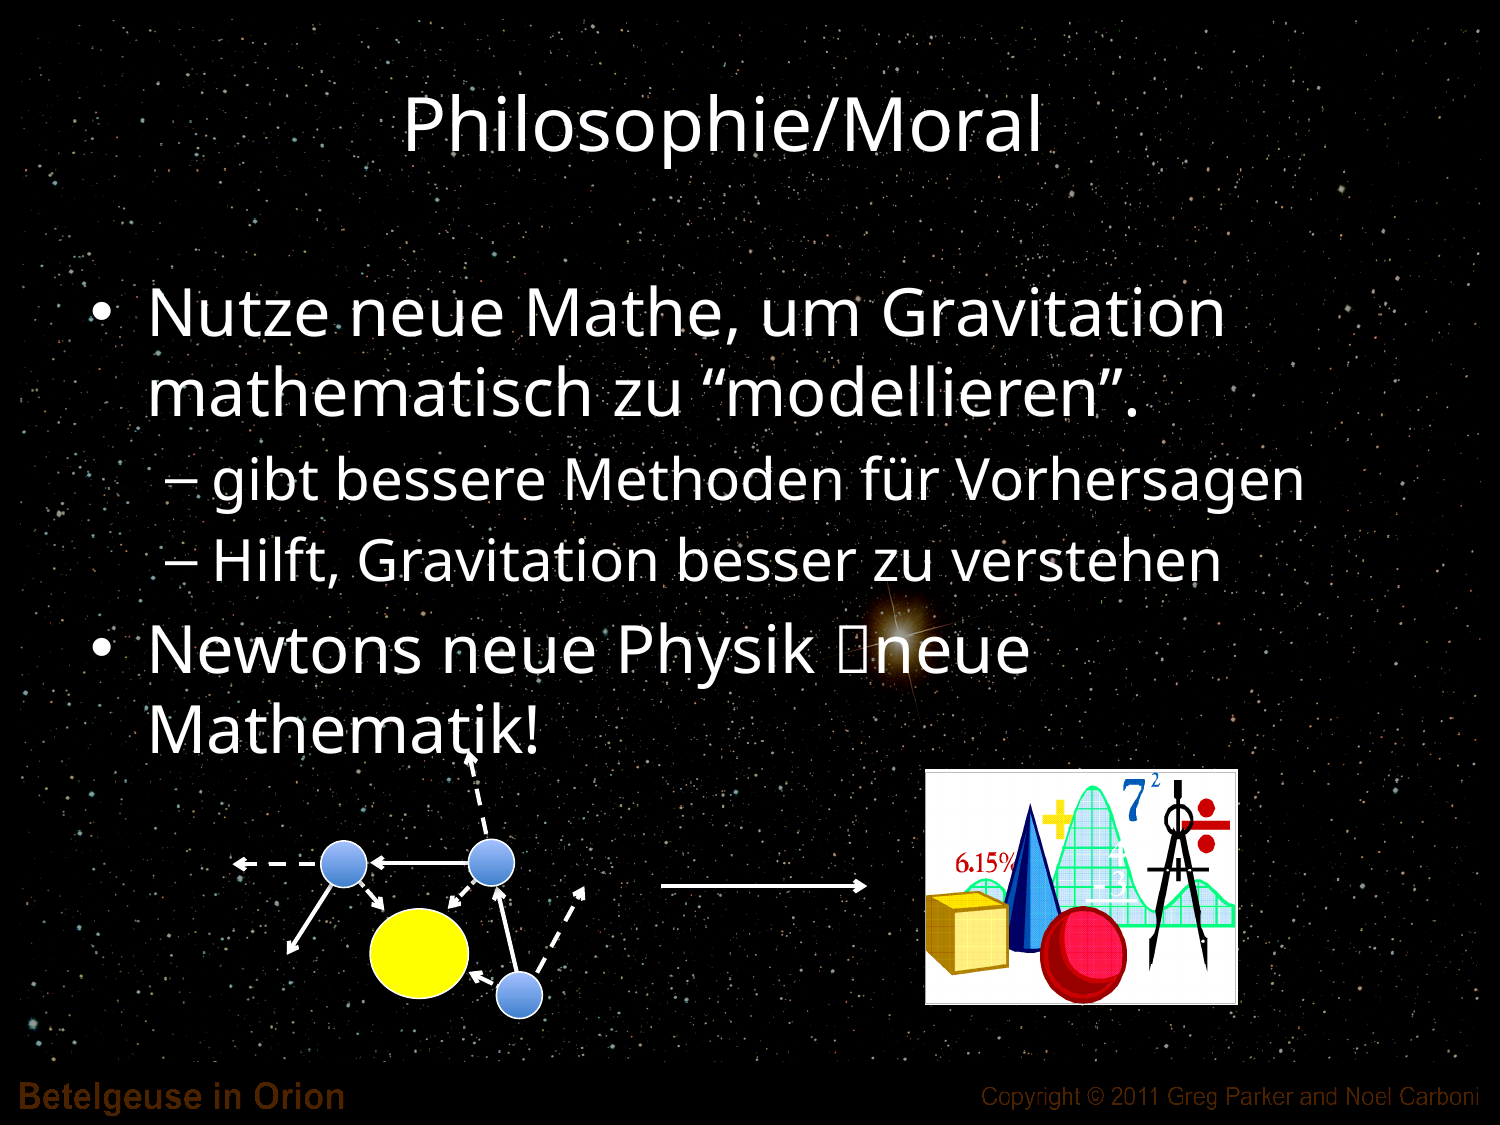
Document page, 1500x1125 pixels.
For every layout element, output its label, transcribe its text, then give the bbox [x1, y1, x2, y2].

picture [867, 769, 1296, 1006]
list Nutze neue Mathe, um Gravitation mathematisch zu “modellieren”. gibt bessere Methoden für Vorhersagen Hilft, Gravitation besser zu verstehen Newtons neue Physik neue Mathematik! [75, 262, 1425, 1005]
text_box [232, 750, 585, 1019]
text_box Philosophie/Moral [281, 68, 1165, 174]
